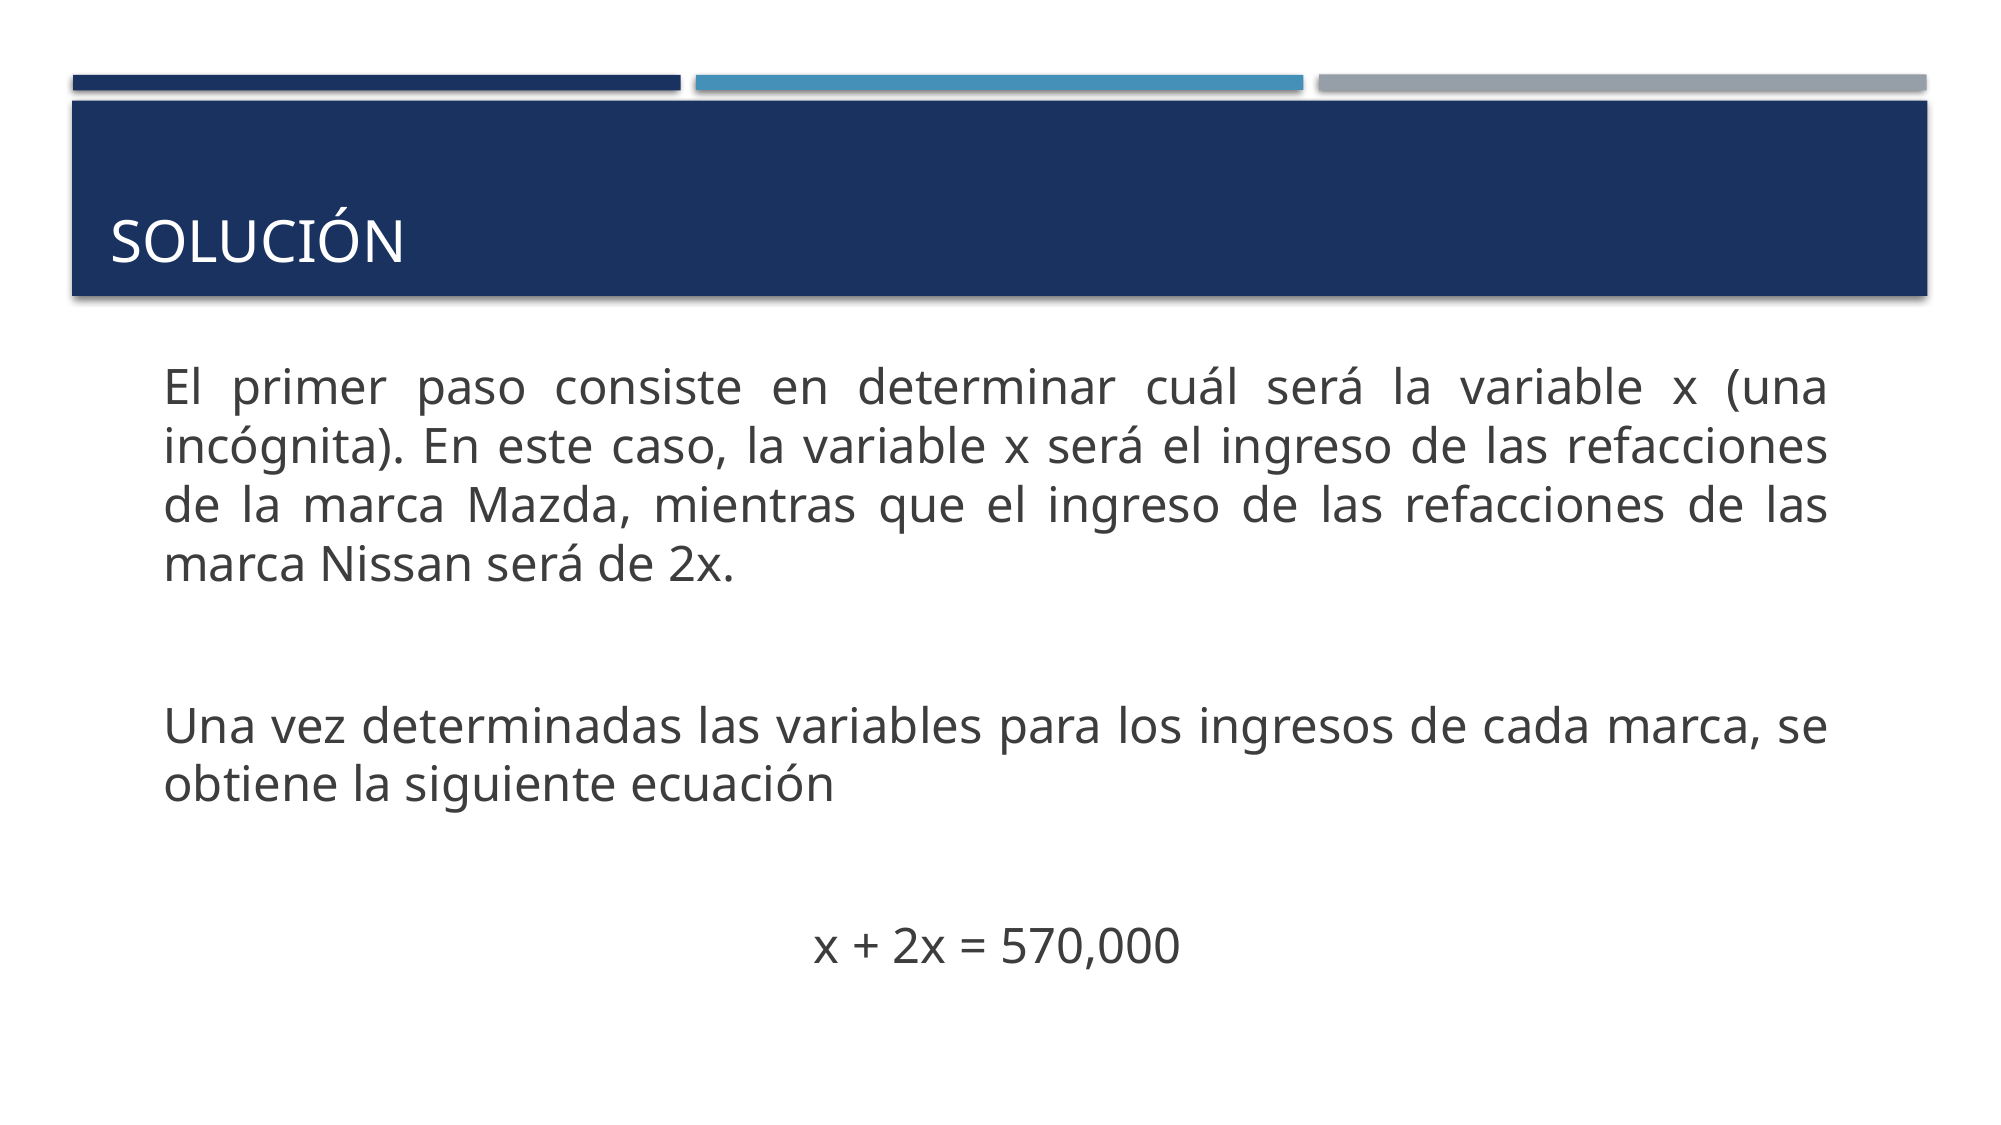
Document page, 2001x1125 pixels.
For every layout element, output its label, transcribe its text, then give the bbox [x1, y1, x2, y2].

title SOLUCIÓN [95, 115, 1905, 282]
text_box El primer paso consiste en determinar cuál será la variable x (una incógnita). En este caso, la variable x será el ingreso de las refacciones de la marca Mazda, mientras que el ingreso de las refacciones de las marca Nissan será de 2x. Una vez determinadas las variables para los ingresos de cada marca, se obtiene la siguiente ecuación x + 2x = 570,000 [148, 348, 1847, 1062]
